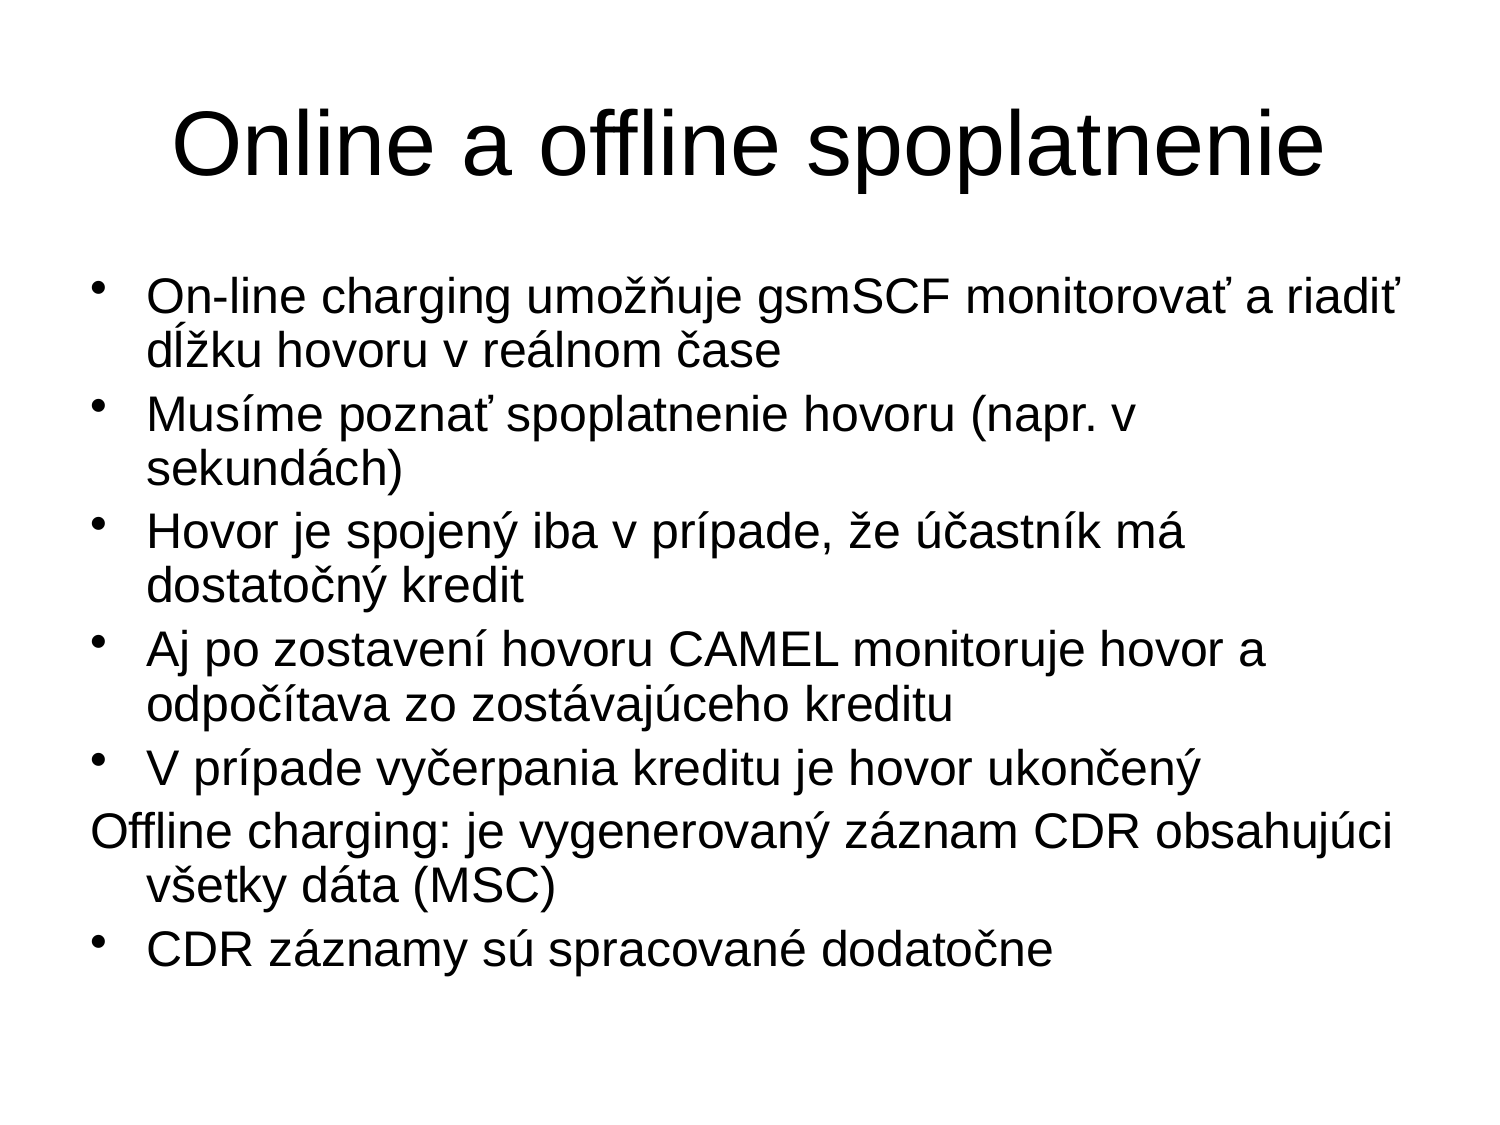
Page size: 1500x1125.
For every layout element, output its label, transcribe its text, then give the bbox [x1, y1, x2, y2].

title Online a offline spoplatnenie [75, 45, 1425, 233]
list On-line charging umožňuje gsmSCF monitorovať a riadiť dĺžku hovoru v reálnom čase Musíme poznať spoplatnenie hovoru (napr. v sekundách) Hovor je spojený iba v prípade, že účastník má dostatočný kredit Aj po zostavení hovoru CAMEL monitoruje hovor a odpočítava zo zostávajúceho kreditu V prípade vyčerpania kreditu je hovor ukončený Offline charging: je vygenerovaný záznam CDR obsahujúci všetky dáta (MSC) CDR záznamy sú spracované dodatočne [75, 262, 1425, 1005]
